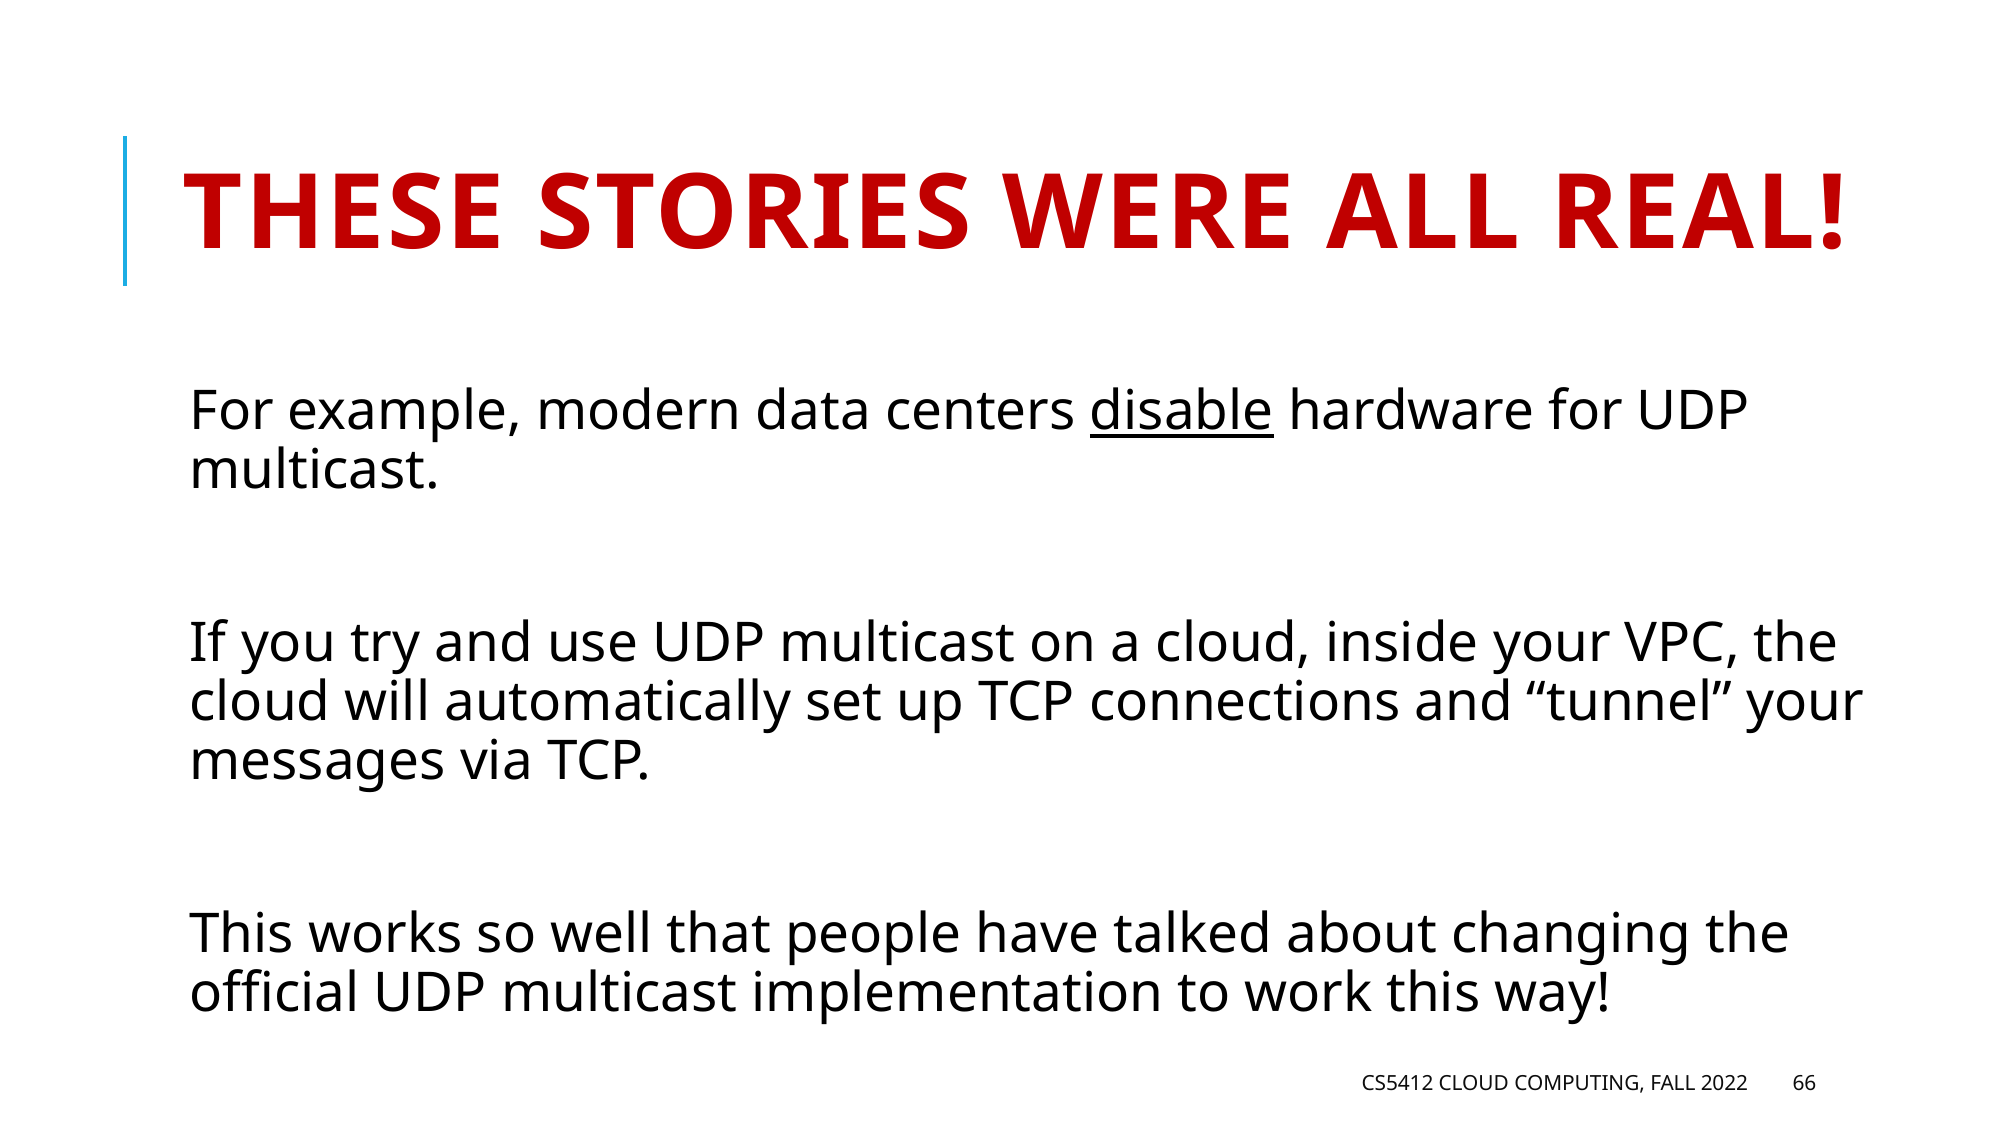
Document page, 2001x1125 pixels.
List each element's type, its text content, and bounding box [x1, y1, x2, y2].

list For example, modern data centers disable hardware for UDP multicast. If you try and use UDP multicast on a cloud, inside your VPC, the cloud will automatically set up TCP connections and “tunnel” your messages via TCP. This works so well that people have talked about changing the official UDP multicast implementation to work this way! [168, 375, 1938, 1035]
slide_number 66 [1777, 1061, 1938, 1107]
title These stories were all real! [168, 96, 1959, 342]
footer CS5412 Cloud Computing, Fall 2022 [794, 1061, 1763, 1107]
